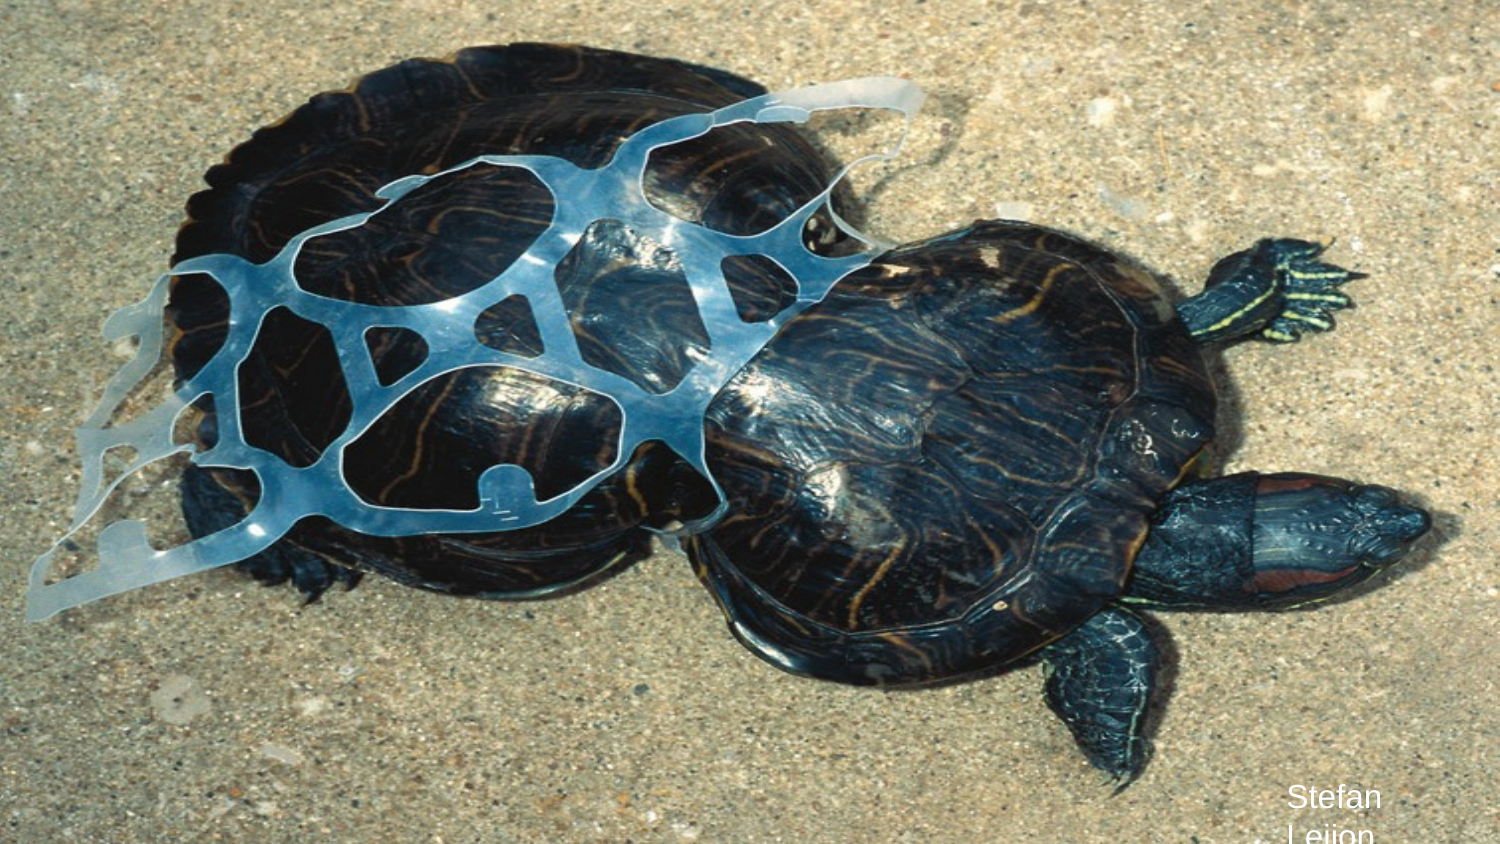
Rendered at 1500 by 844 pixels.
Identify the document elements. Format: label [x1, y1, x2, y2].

list [0, 0, 1500, 844]
